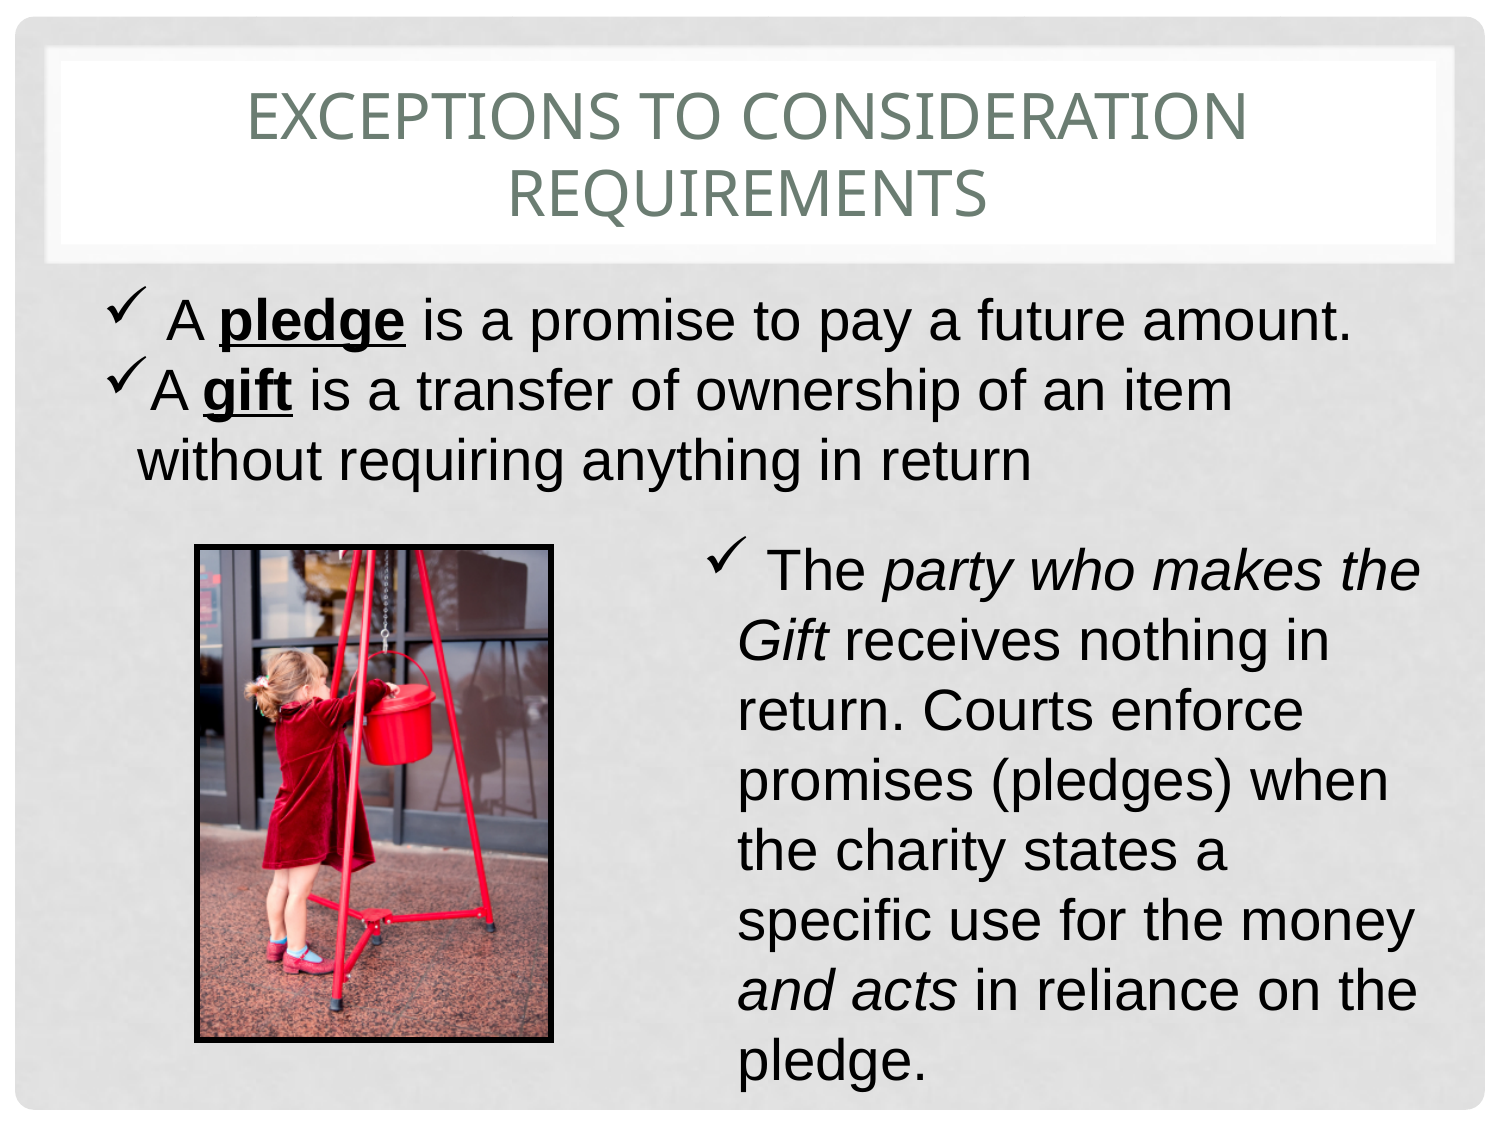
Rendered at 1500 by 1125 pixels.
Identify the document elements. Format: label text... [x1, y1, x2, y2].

text_box A pledge is a promise to pay a future amount. A gift is a transfer of ownership of an item without requiring anything in return [87, 275, 1438, 500]
picture [199, 549, 549, 1038]
title Exceptions to Consideration Requirements [69, 66, 1425, 238]
text_box The party who makes the Gift receives nothing in return. Courts enforce promises (pledges) when the charity states a specific use for the money and acts in reliance on the pledge. [687, 524, 1438, 1100]
